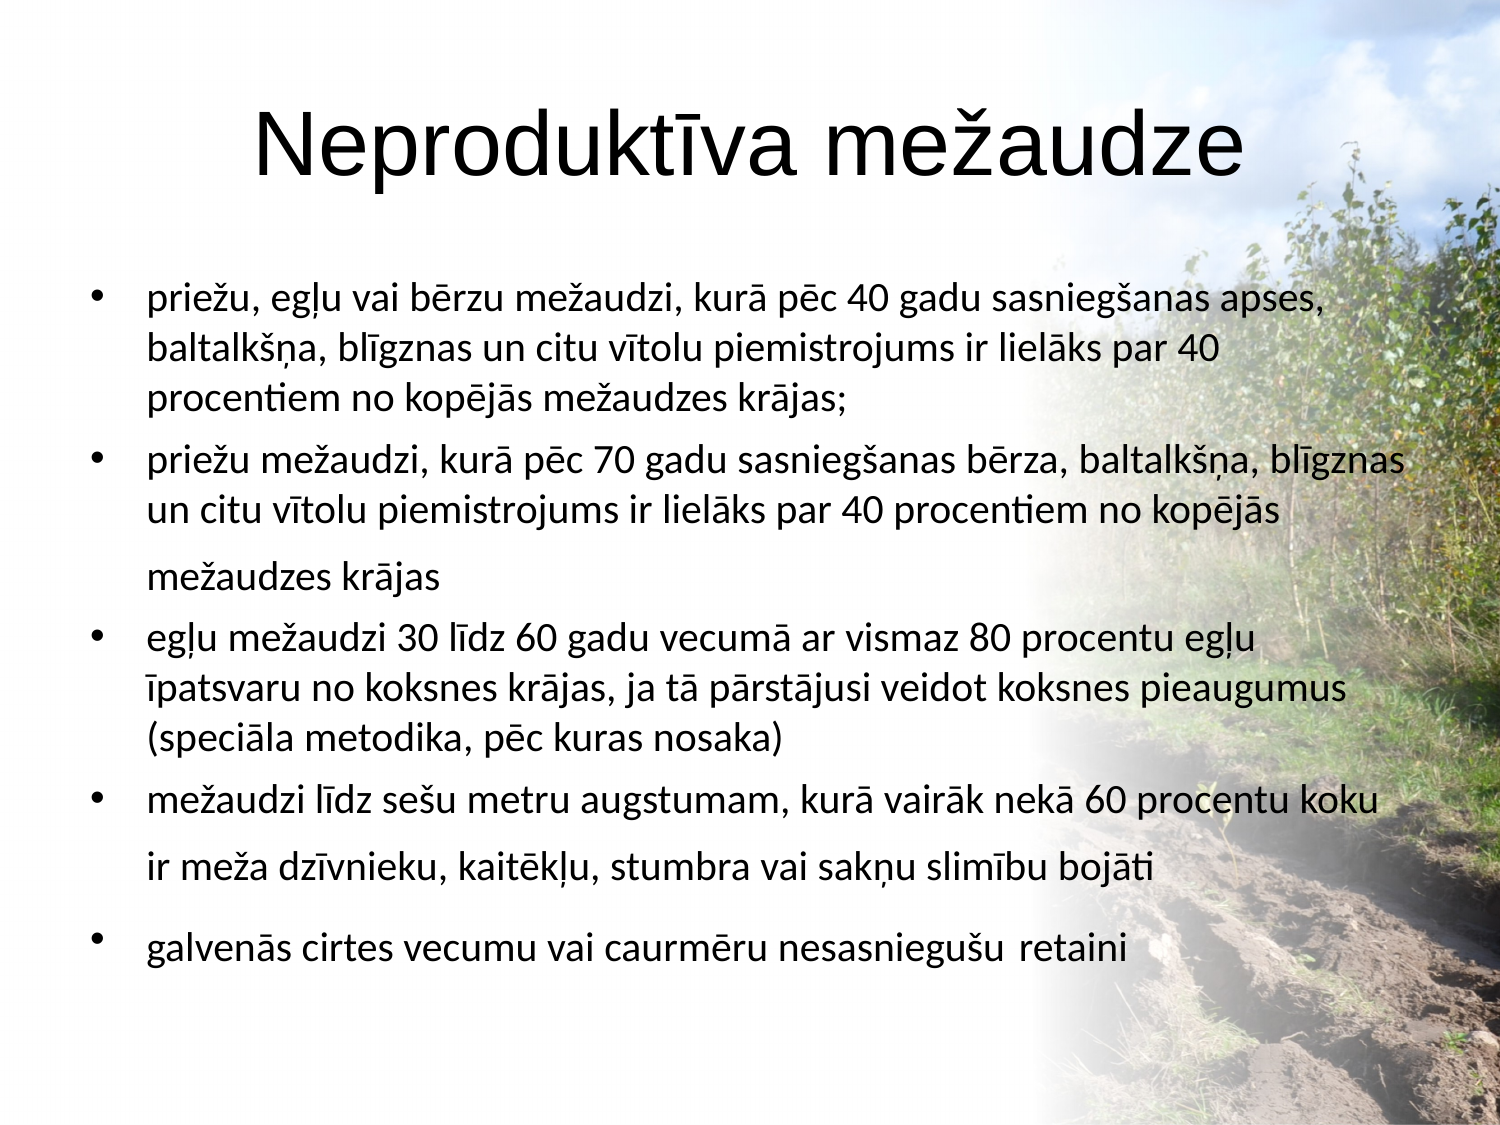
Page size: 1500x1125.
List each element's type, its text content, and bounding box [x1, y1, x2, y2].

title Neproduktīva mežaudze [74, 44, 1426, 233]
picture [0, 0, 1500, 1125]
list priežu, egļu vai bērzu mežaudzi, kurā pēc 40 gadu sasniegšanas apses, baltalkšņa, blīgznas un citu vītolu piemistrojums ir lielāks par 40 procentiem no kopējās mežaudzes krājas; priežu mežaudzi, kurā pēc 70 gadu sasniegšanas bērza, baltalkšņa, blīgznas un citu vītolu piemistrojums ir lielāks par 40 procentiem no kopējās mežaudzes krājas egļu mežaudzi 30 līdz 60 gadu vecumā ar vismaz 80 procentu egļu īpatsvaru no koksnes krājas, ja tā pārstājusi veidot koksnes pieaugumus (speciāla metodika, pēc kuras nosaka) mežaudzi līdz sešu metru augstumam, kurā vairāk nekā 60 procentu koku ir meža dzīvnieku, kaitēkļu, stumbra vai sakņu slimību bojāti galvenās cirtes vecumu vai caurmēru nesasniegušu retaini [74, 262, 1426, 1006]
